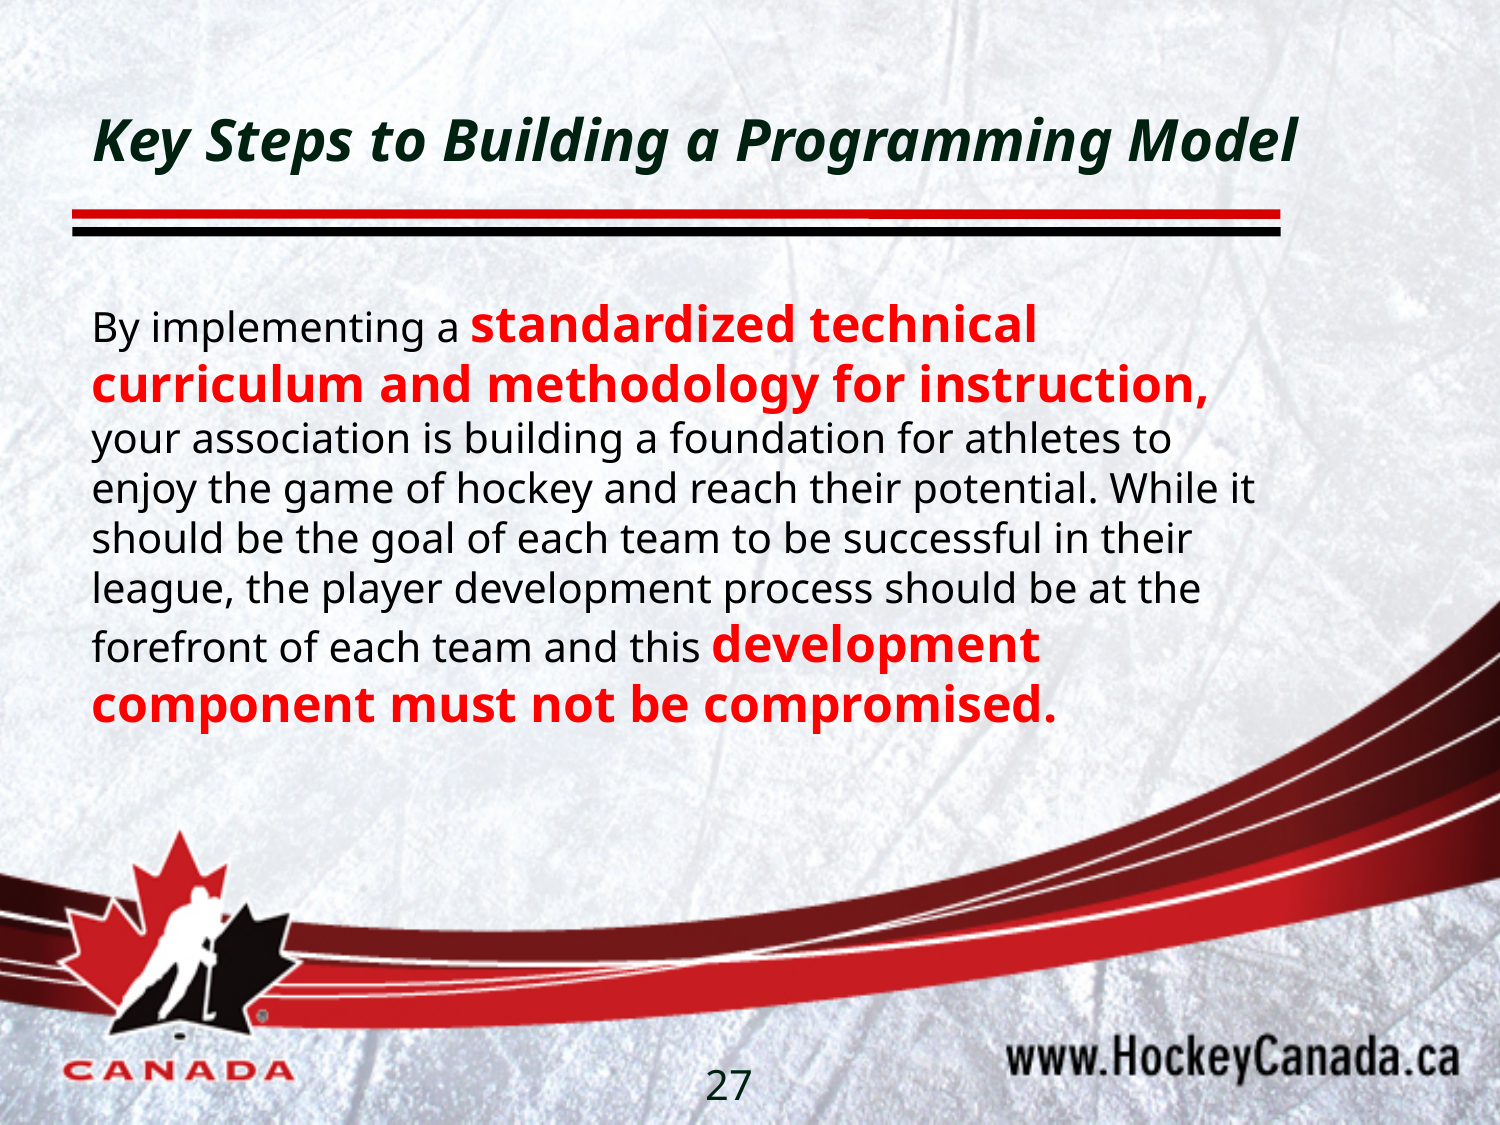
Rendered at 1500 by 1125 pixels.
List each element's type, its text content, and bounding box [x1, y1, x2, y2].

slide_number 27 [572, 1049, 886, 1125]
text_box By implementing a standardized technical curriculum and methodology for instruction, your association is building a foundation for athletes to enjoy the game of hockey and reach their potential. While it should be the goal of each team to be successful in their league, the player development process should be at the forefront of each team and this development component must not be compromised. [76, 284, 1282, 740]
picture [0, 0, 1500, 1125]
title Key Steps to Building a Programming Model [77, 37, 1380, 238]
